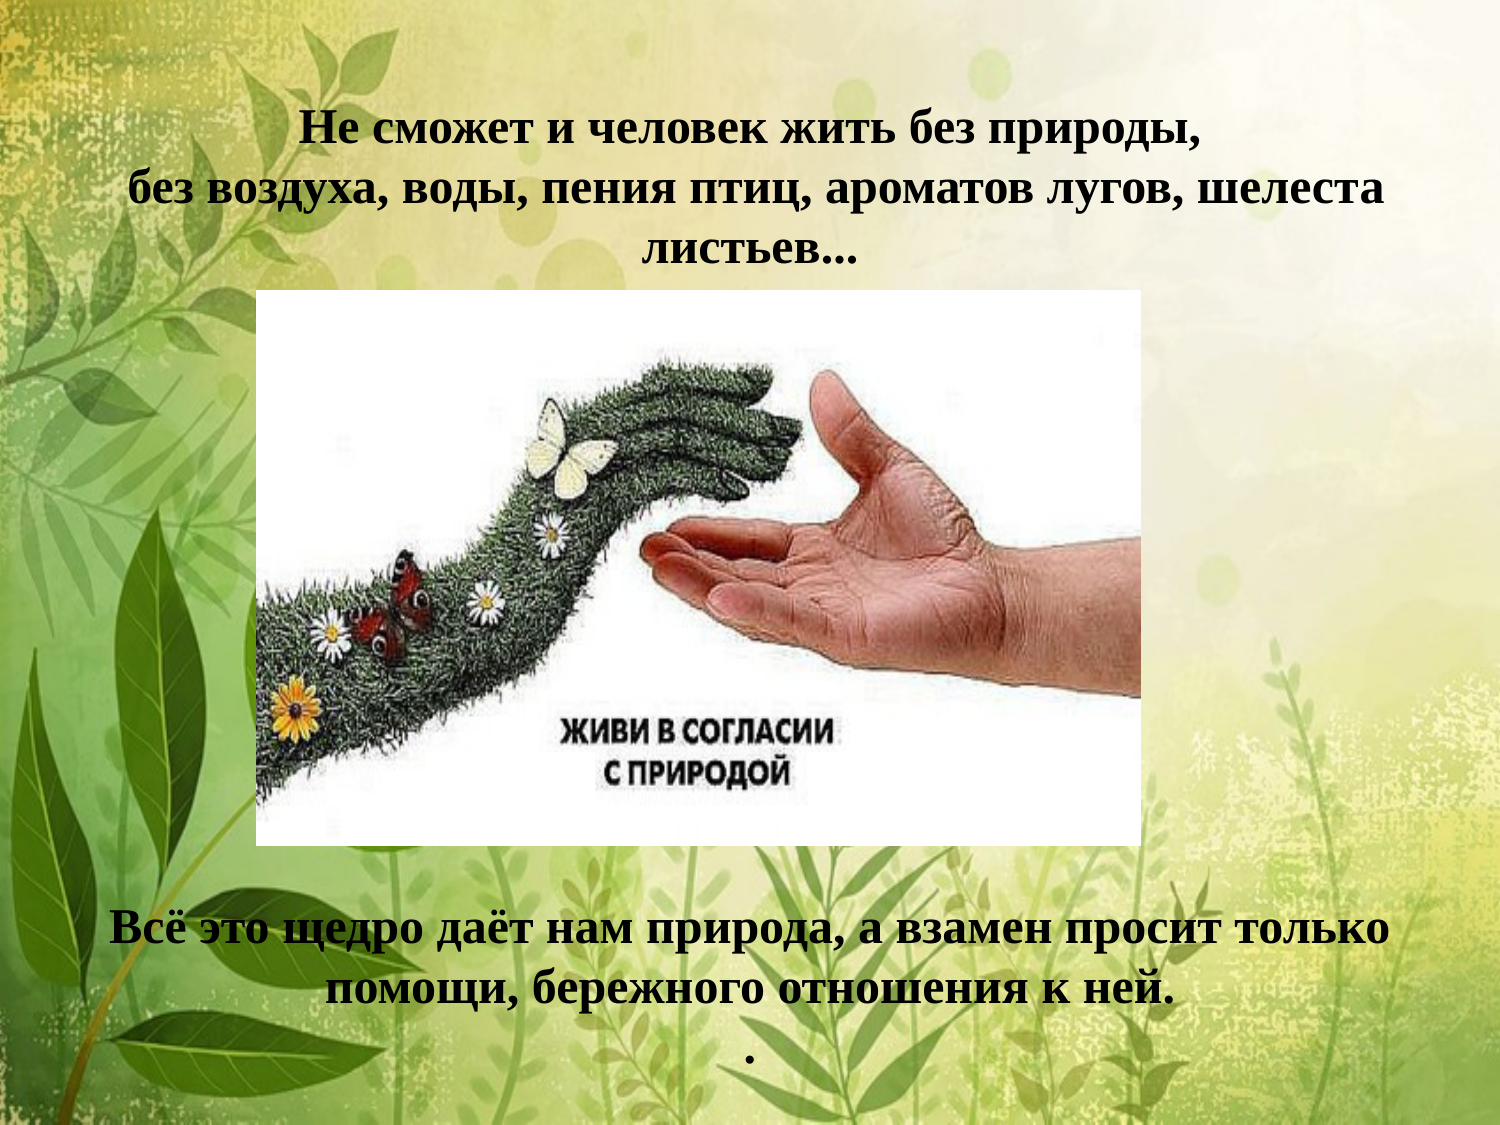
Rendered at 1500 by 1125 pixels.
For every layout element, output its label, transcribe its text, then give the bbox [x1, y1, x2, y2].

picture [0, 0, 1500, 1125]
title Не сможет и человек жить без природы, без воздуха, воды, пения птиц, ароматов лугов, шелеста листьев... Всё это щедро даёт нам природа, а взамен просит только помощи, бережного отношения к ней. . [75, 45, 1425, 492]
